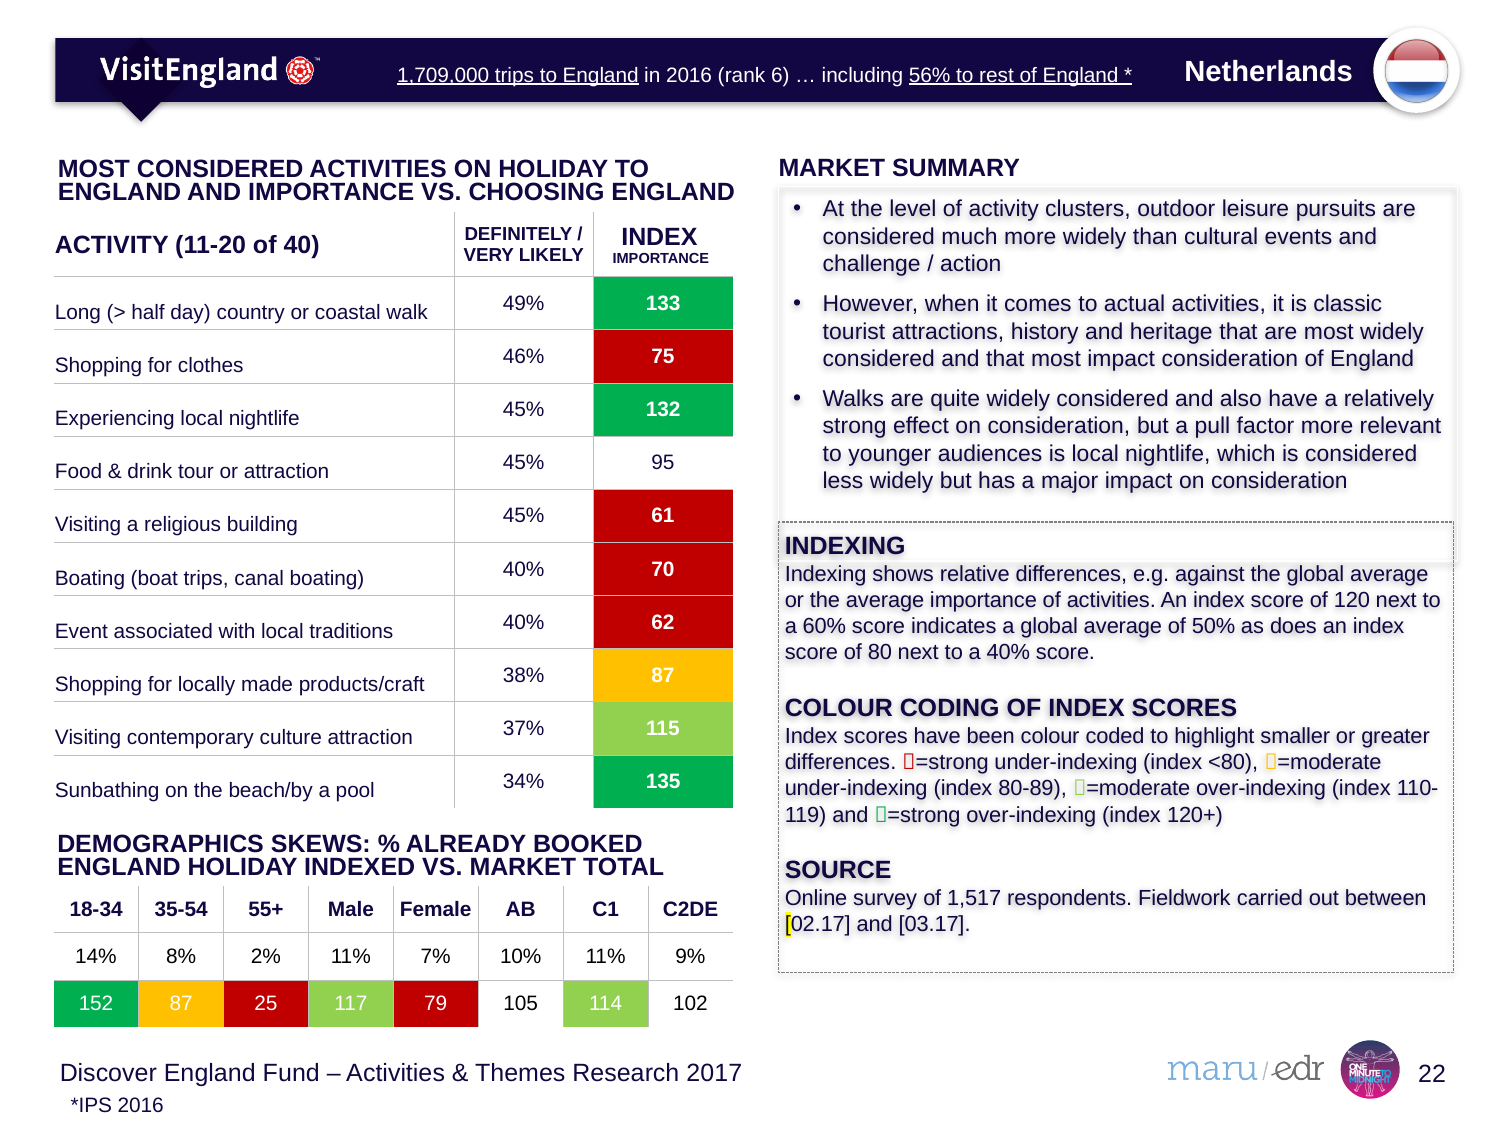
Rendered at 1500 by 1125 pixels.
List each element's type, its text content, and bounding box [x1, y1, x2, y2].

text_box DEMOGRAPHICS SKEWS: % ALREADY BOOKED ENGLAND HOLIDAY INDEXED VS. MARKET TOTAL [57, 827, 733, 886]
table_cell 133 [594, 277, 733, 329]
table_cell 62 [594, 596, 733, 648]
table_cell 7% [394, 933, 478, 980]
table_header Female [394, 886, 478, 932]
table_cell 152 [54, 981, 138, 1027]
table_header 35-54 [139, 886, 223, 932]
table_cell 75 [594, 330, 733, 383]
table_cell 25 [224, 981, 308, 1027]
picture [95, 56, 322, 88]
table_cell 114 [564, 981, 648, 1027]
table_header Male [309, 886, 393, 932]
table_header 18-34 [54, 886, 138, 932]
table_cell 40% [455, 596, 593, 648]
table_cell Sunbathing on the beach/by a pool [54, 756, 454, 808]
table_cell 10% [479, 933, 563, 980]
table_header 55+ [224, 886, 308, 932]
picture [1167, 1046, 1324, 1090]
table_cell 9% [649, 933, 733, 980]
table_cell Long (> half day) country or coastal walk [54, 277, 454, 329]
picture [1340, 1040, 1400, 1099]
table_cell Experiencing local nightlife [54, 384, 454, 436]
table_cell 8% [139, 933, 223, 980]
table_cell Boating (boat trips, canal boating) [54, 543, 454, 595]
table_cell 49% [455, 277, 593, 329]
table_cell Event associated with local traditions [54, 596, 454, 648]
text_box MARKET SUMMARY [778, 150, 1454, 189]
table_cell 45% [455, 490, 593, 542]
text_box 1,709,000 trips to England in 2016 (rank 6) … including 56% to rest of England * [372, 53, 1133, 94]
table_cell 46% [455, 330, 593, 383]
table_cell 135 [594, 756, 733, 808]
table_cell 45% [455, 437, 593, 489]
table_cell 79 [394, 981, 478, 1027]
text_box [1391, 26, 1442, 35]
table_header INDEX IMPORTANCE [594, 213, 733, 276]
table_cell Shopping for locally made products/craft [54, 649, 454, 701]
table_cell 14% [54, 933, 138, 980]
text_box Netherlands [869, 45, 1365, 95]
table_cell 95 [594, 437, 733, 489]
table_cell 38% [455, 649, 593, 701]
table_cell 102 [649, 981, 733, 1027]
text_box At the level of activity clusters, outdoor leisure pursuits are considered much more widely than cultural events and challenge / action However, when it comes to actual activities, it is classic tourist attractions, history and heritage that are most widely considered and that most impact consideration of England Walks are quite widely considered and also have a relatively strong effect on consideration, but a pull factor more relevant to younger audiences is local nightlife, which is considered less widely but has a major impact on consideration [778, 186, 1458, 525]
table_cell Food & drink tour or attraction [54, 437, 454, 489]
table_header C2DE [649, 886, 733, 932]
table_cell 61 [594, 490, 733, 542]
picture [1370, 36, 1463, 106]
table_cell 70 [594, 543, 733, 595]
table_cell 132 [594, 384, 733, 436]
table_cell 105 [479, 981, 563, 1027]
table_cell 2% [224, 933, 308, 980]
text_box *IPS 2016 [55, 1084, 179, 1125]
table_header C1 [564, 886, 648, 932]
table_cell 117 [309, 981, 393, 1027]
text_box INDEXING Indexing shows relative differences, e.g. against the global average or the average importance of activities. An index score of 120 next to a 60% score indicates a global average of 50% as does an index score of 80 next to a 40% score. COLOUR CODING OF INDEX SCORES Index scores have been colour coded to highlight smaller or greater differences. =strong under-indexing (index <80), =moderate under-indexing (index 80-89), =moderate over-indexing (index 110-119) and =strong over-indexing (index 120+) SOURCE Online survey of 1,517 respondents. Fieldwork carried out between [02.17] and [03.17]. [778, 521, 1454, 974]
text_box MOST CONSIDERED ACTIVITIES ON HOLIDAY TO ENGLAND AND IMPORTANCE VS. CHOOSING ENGLAND [57, 151, 756, 213]
table_header ACTIVITY (11-20 of 40) [54, 212, 454, 276]
table_header AB [479, 886, 563, 932]
table_cell 40% [455, 543, 593, 595]
table_cell Shopping for clothes [54, 330, 454, 383]
table_header DEFINITELY / VERY LIKELY [455, 213, 593, 276]
table_cell 87 [139, 981, 223, 1027]
table_cell Visiting a religious building [54, 490, 454, 542]
table_cell 37% [455, 702, 593, 755]
table_cell 34% [455, 756, 593, 808]
table_cell 115 [594, 702, 733, 755]
table_cell 11% [564, 933, 648, 980]
list Discover England Fund – Activities & Themes Research 2017 [59, 1049, 779, 1095]
table_cell 45% [455, 384, 593, 436]
table_cell 87 [594, 649, 733, 701]
table_cell 11% [309, 933, 393, 980]
table_cell Visiting contemporary culture attraction [54, 702, 454, 755]
